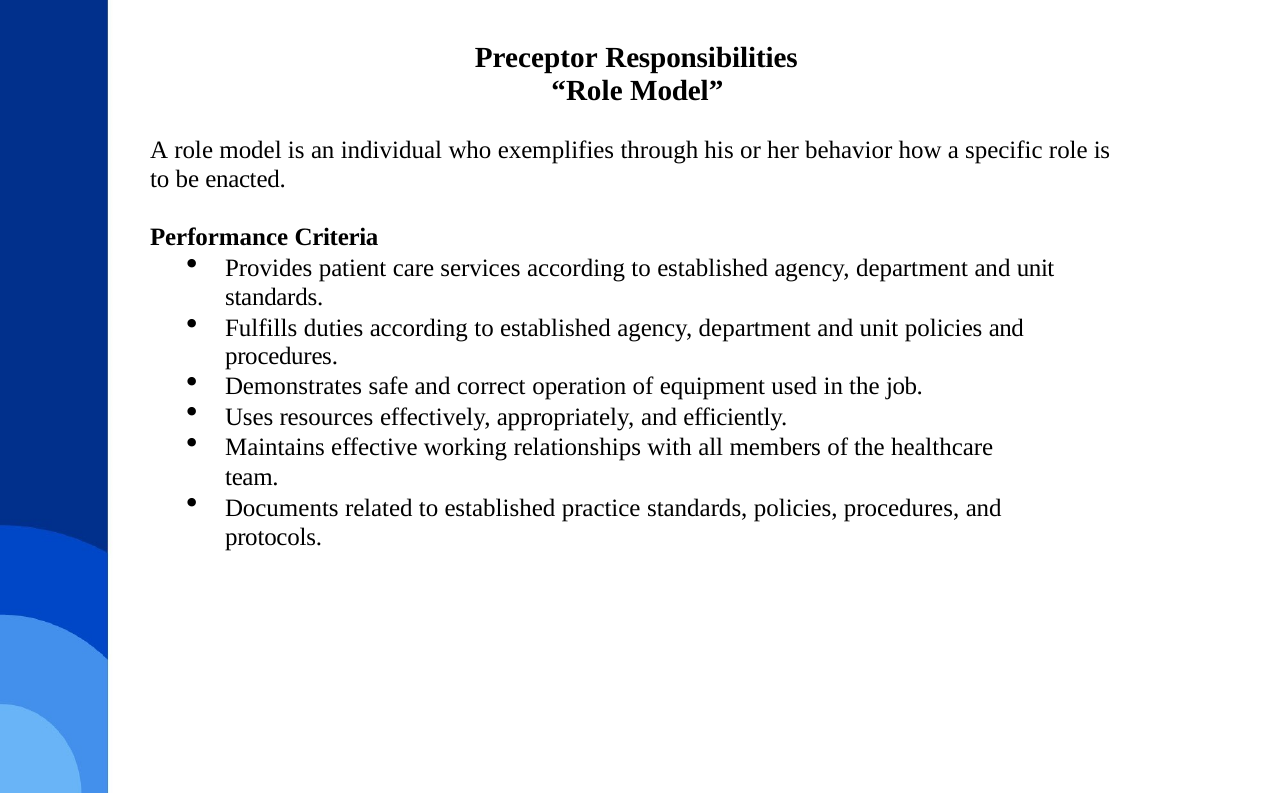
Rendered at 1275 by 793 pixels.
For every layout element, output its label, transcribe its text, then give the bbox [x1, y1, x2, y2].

list A role model is an individual who exemplifies through his or her behavior how a specific role is to be enacted. Performance Criteria Provides patient care services according to established agency, department and unit standards. Fulfills duties according to established agency, department and unit policies and procedures. Demonstrates safe and correct operation of equipment used in the job. Uses resources effectively, appropriately, and efficiently. Maintains effective working relationships with all members of the healthcare team. Documents related to established practice standards, policies, procedures, and protocols. [147, 131, 1114, 581]
picture [0, 0, 1275, 793]
title Preceptor Responsibilities “Role Model” [472, 35, 803, 131]
